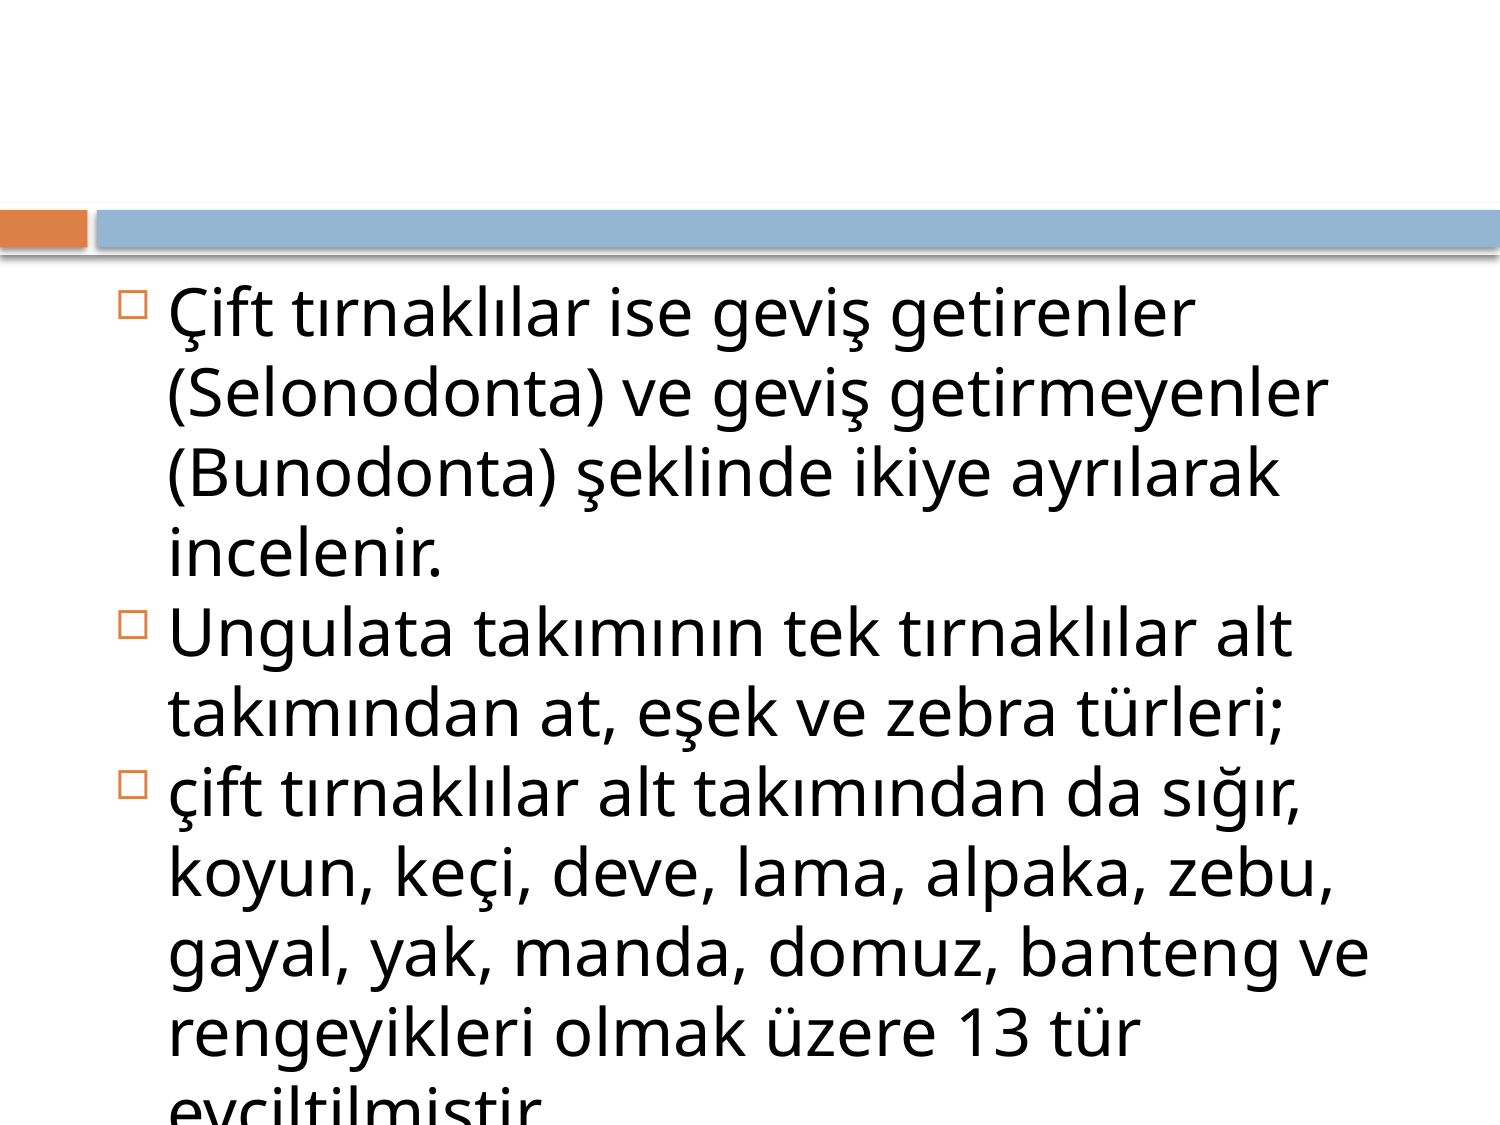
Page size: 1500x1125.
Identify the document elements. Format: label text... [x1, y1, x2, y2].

list Çift tırnaklılar ise geviş getirenler (Selonodonta) ve geviş getirmeyenler (Bunodonta) şeklinde ikiye ayrılarak incelenir. Ungulata takımının tek tırnaklılar alt takımından at, eşek ve zebra türleri; çift tırnaklılar alt takımından da sığır, koyun, keçi, deve, lama, alpaka, zebu, gayal, yak, manda, domuz, banteng ve rengeyikleri olmak üzere 13 tür evciltilmiştir. [100, 262, 1438, 1000]
